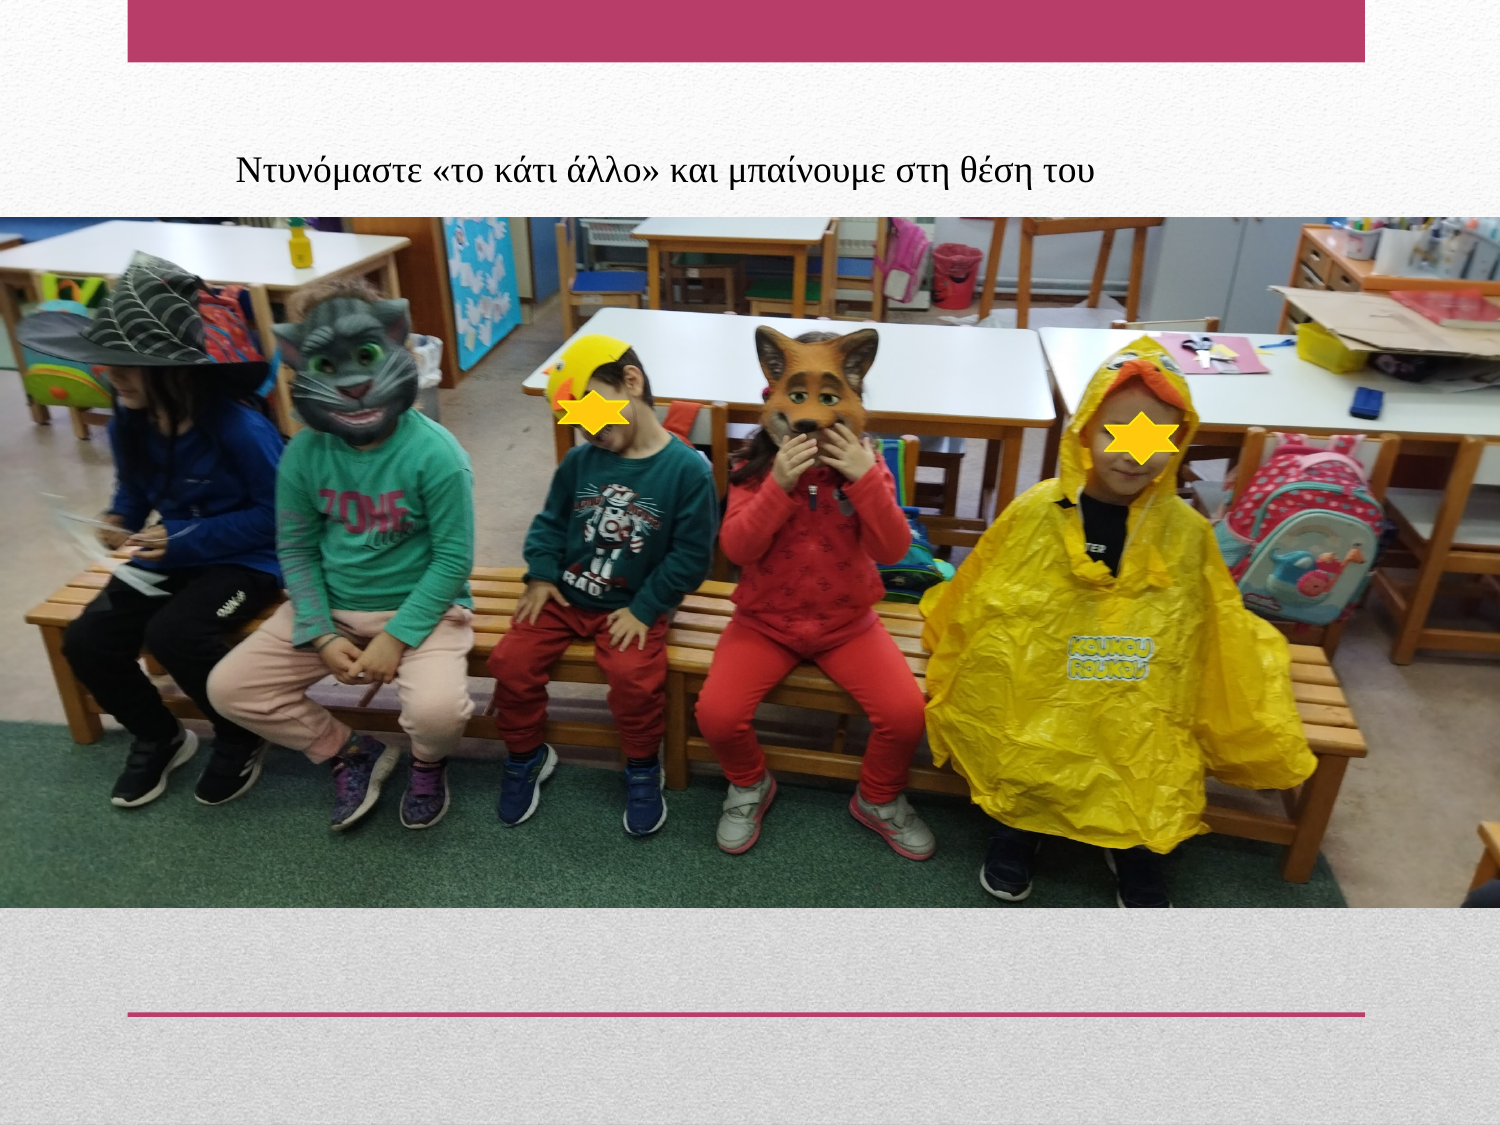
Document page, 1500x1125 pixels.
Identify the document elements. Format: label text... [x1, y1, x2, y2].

text_box Ντυνόμαστε «το κάτι άλλο» και μπαίνουμε στη θέση του [220, 137, 1111, 197]
picture [0, 216, 1500, 909]
